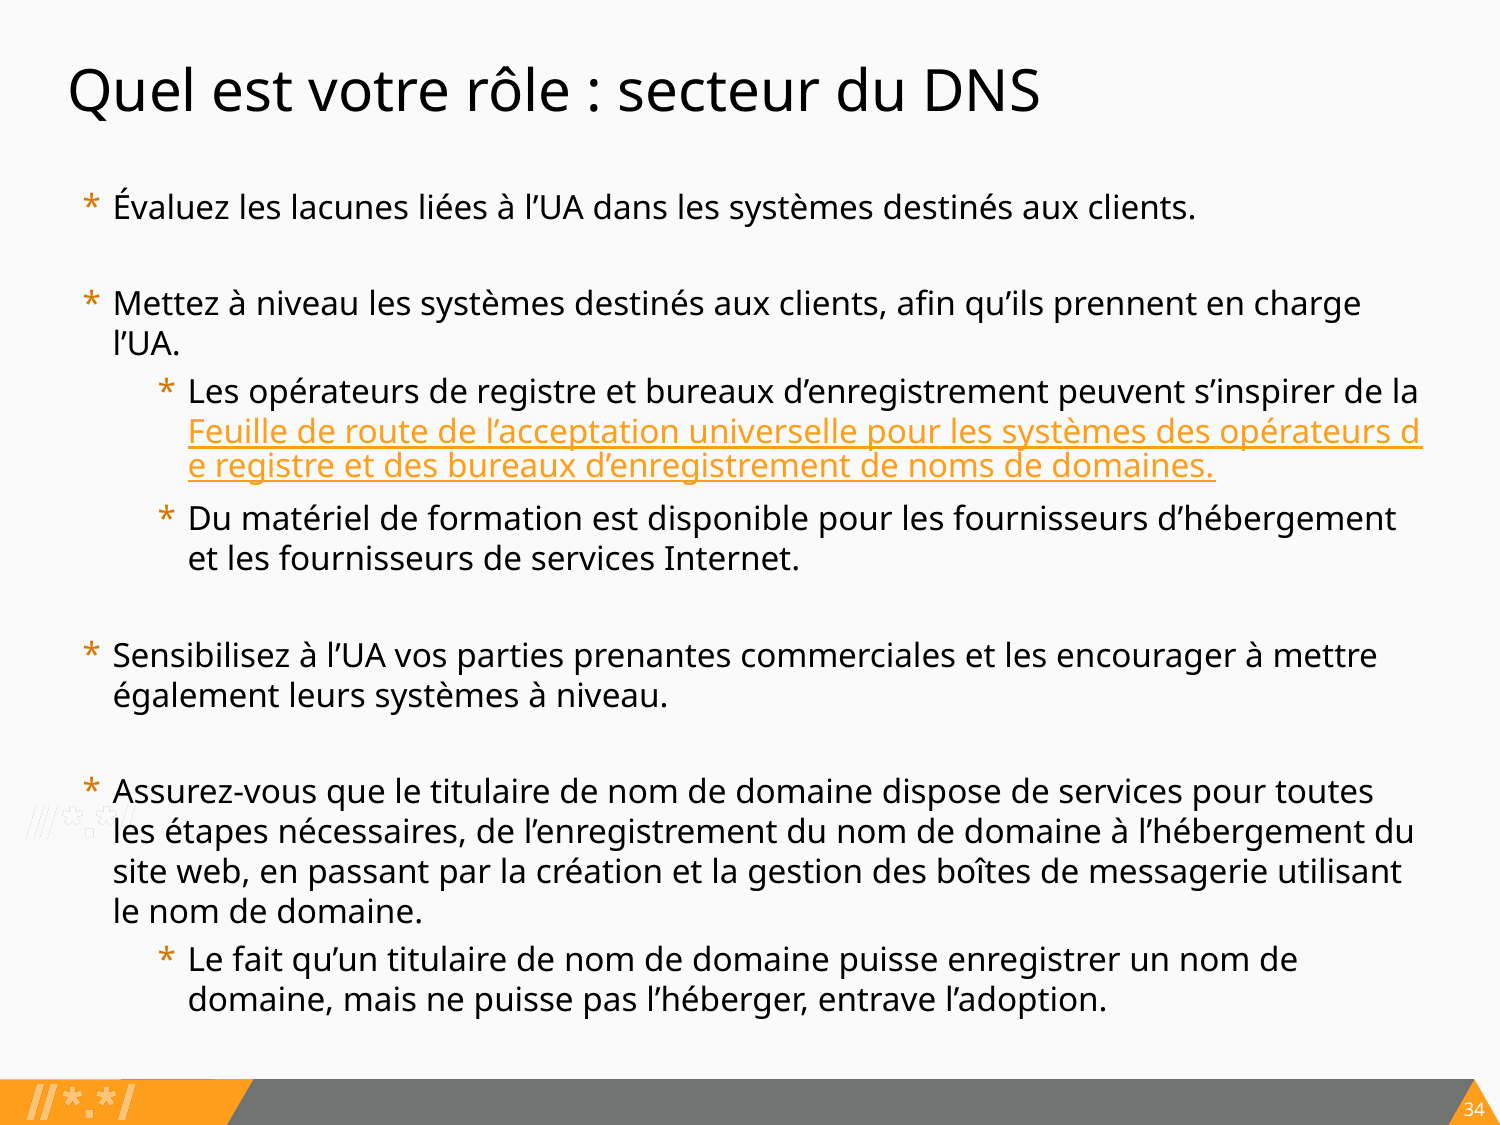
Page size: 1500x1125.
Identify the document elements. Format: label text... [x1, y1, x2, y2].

list Évaluez les lacunes liées à l’UA dans les systèmes destinés aux clients. Mettez à niveau les systèmes destinés aux clients, afin qu’ils prennent en charge l’UA. Les opérateurs de registre et bureaux d’enregistrement peuvent s’inspirer de la Feuille de route de l’acceptation universelle pour les systèmes des opérateurs de registre et des bureaux d’enregistrement de noms de domaines. Du matériel de formation est disponible pour les fournisseurs d’hébergement et les fournisseurs de services Internet. Sensibilisez à l’UA vos parties prenantes commerciales et les encourager à mettre également leurs systèmes à niveau. Assurez-vous que le titulaire de nom de domaine dispose de services pour toutes les étapes nécessaires, de l’enregistrement du nom de domaine à l’hébergement du site web, en passant par la création et la gestion des boîtes de messagerie utilisant le nom de domaine. Le fait qu’un titulaire de nom de domaine puisse enregistrer un nom de domaine, mais ne puisse pas l’héberger, entrave l’adoption. [52, 178, 1439, 1013]
title Quel est votre rôle : secteur du DNS [52, 45, 1439, 178]
